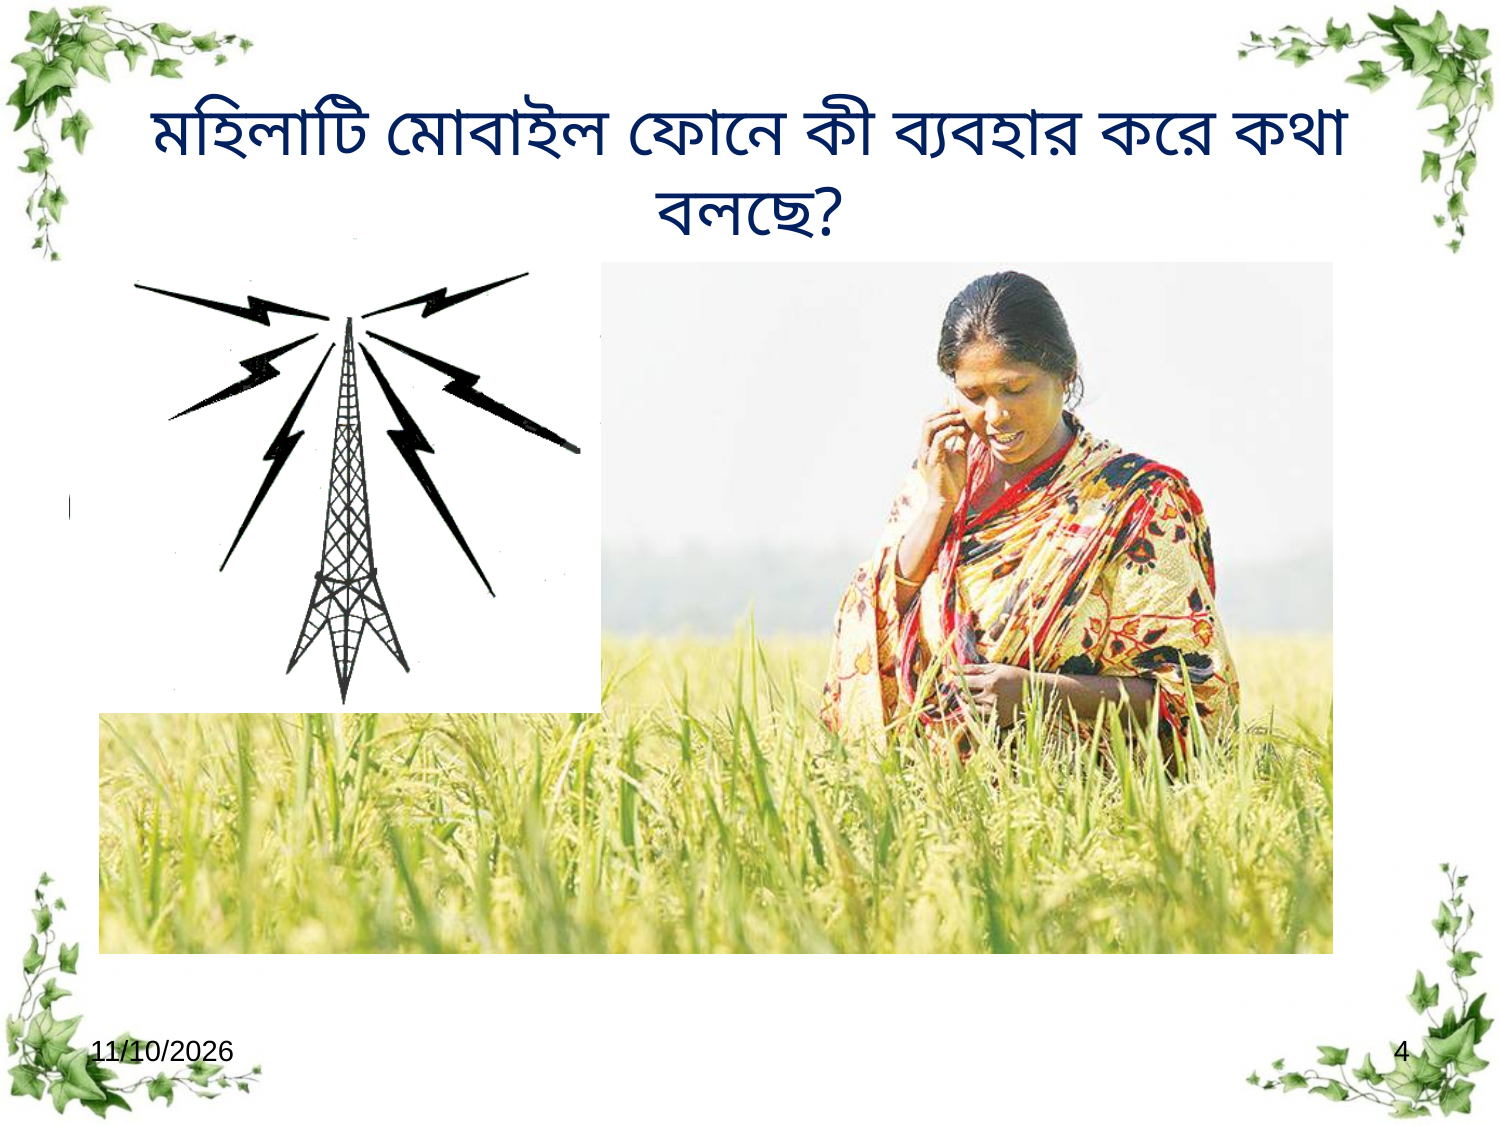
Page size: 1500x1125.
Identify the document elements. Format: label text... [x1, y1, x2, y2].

title মহিলাটি মোবাইল ফোনে কী ব্যবহার করে কথা বলছে? [75, 75, 1425, 263]
picture [1225, 0, 1500, 258]
slide_number 4 [1074, 1024, 1425, 1103]
picture [0, 0, 1499, 1125]
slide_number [75, 1024, 425, 1103]
